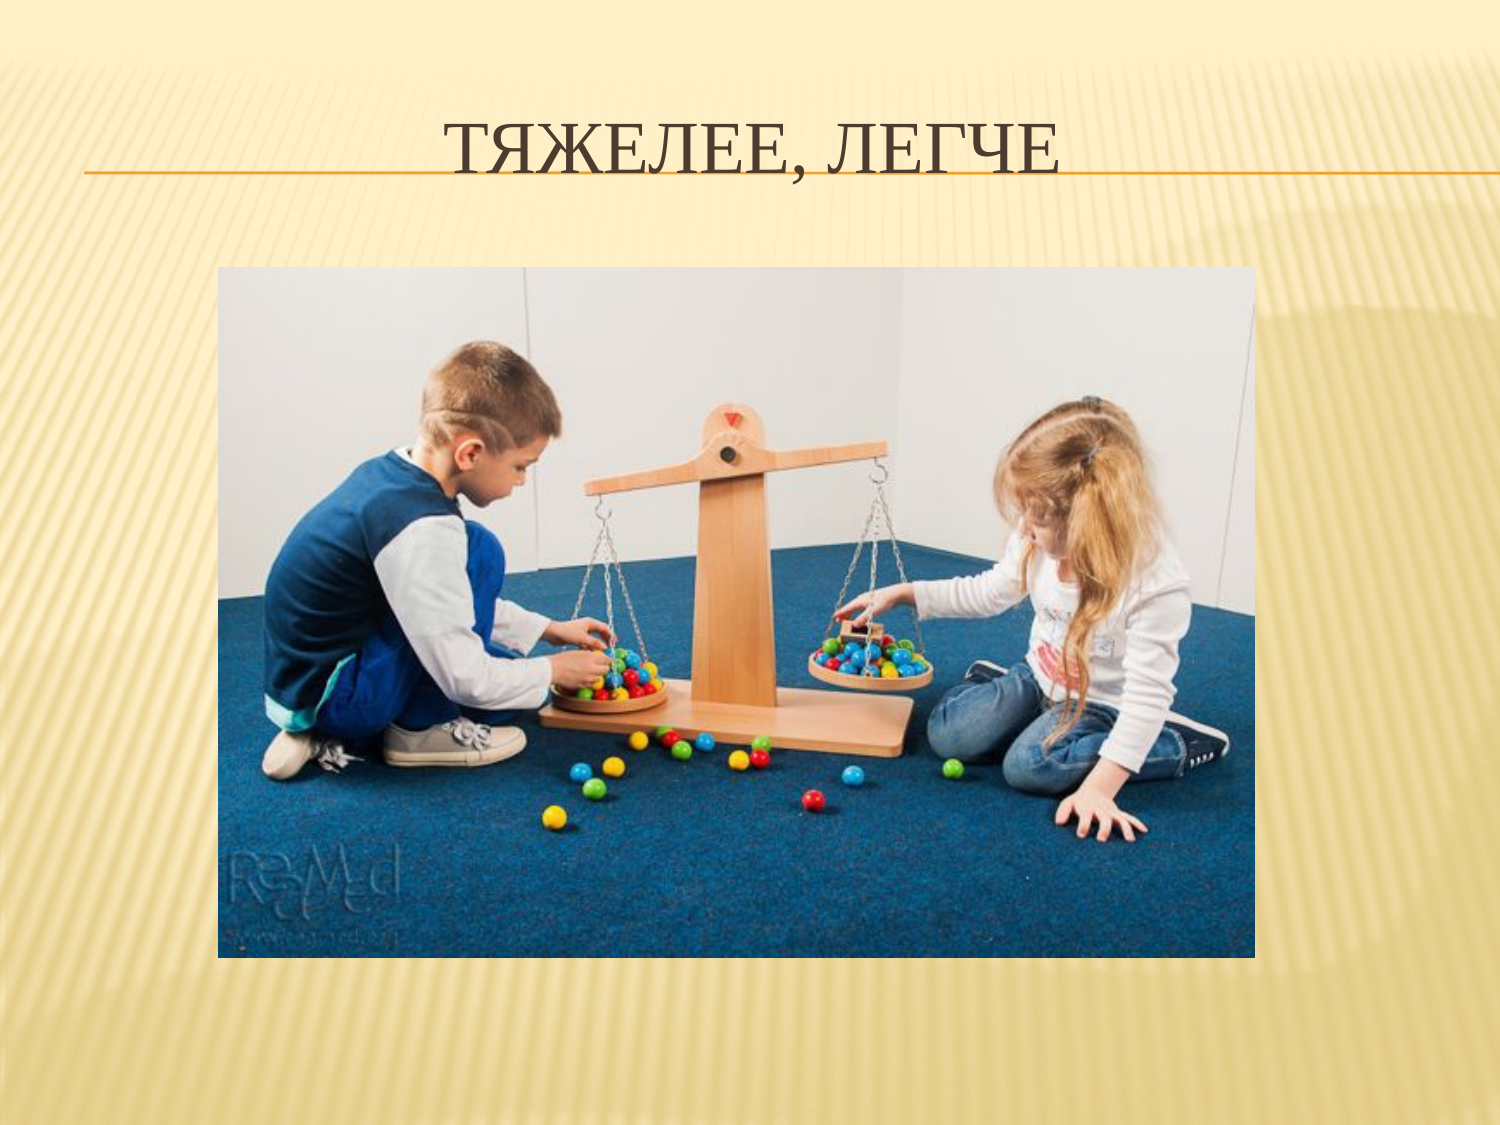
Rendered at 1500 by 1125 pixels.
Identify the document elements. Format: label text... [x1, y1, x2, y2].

title ТЯЖЕЛЕЕ, ЛЕГЧЕ [50, 75, 1475, 213]
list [218, 266, 1255, 959]
